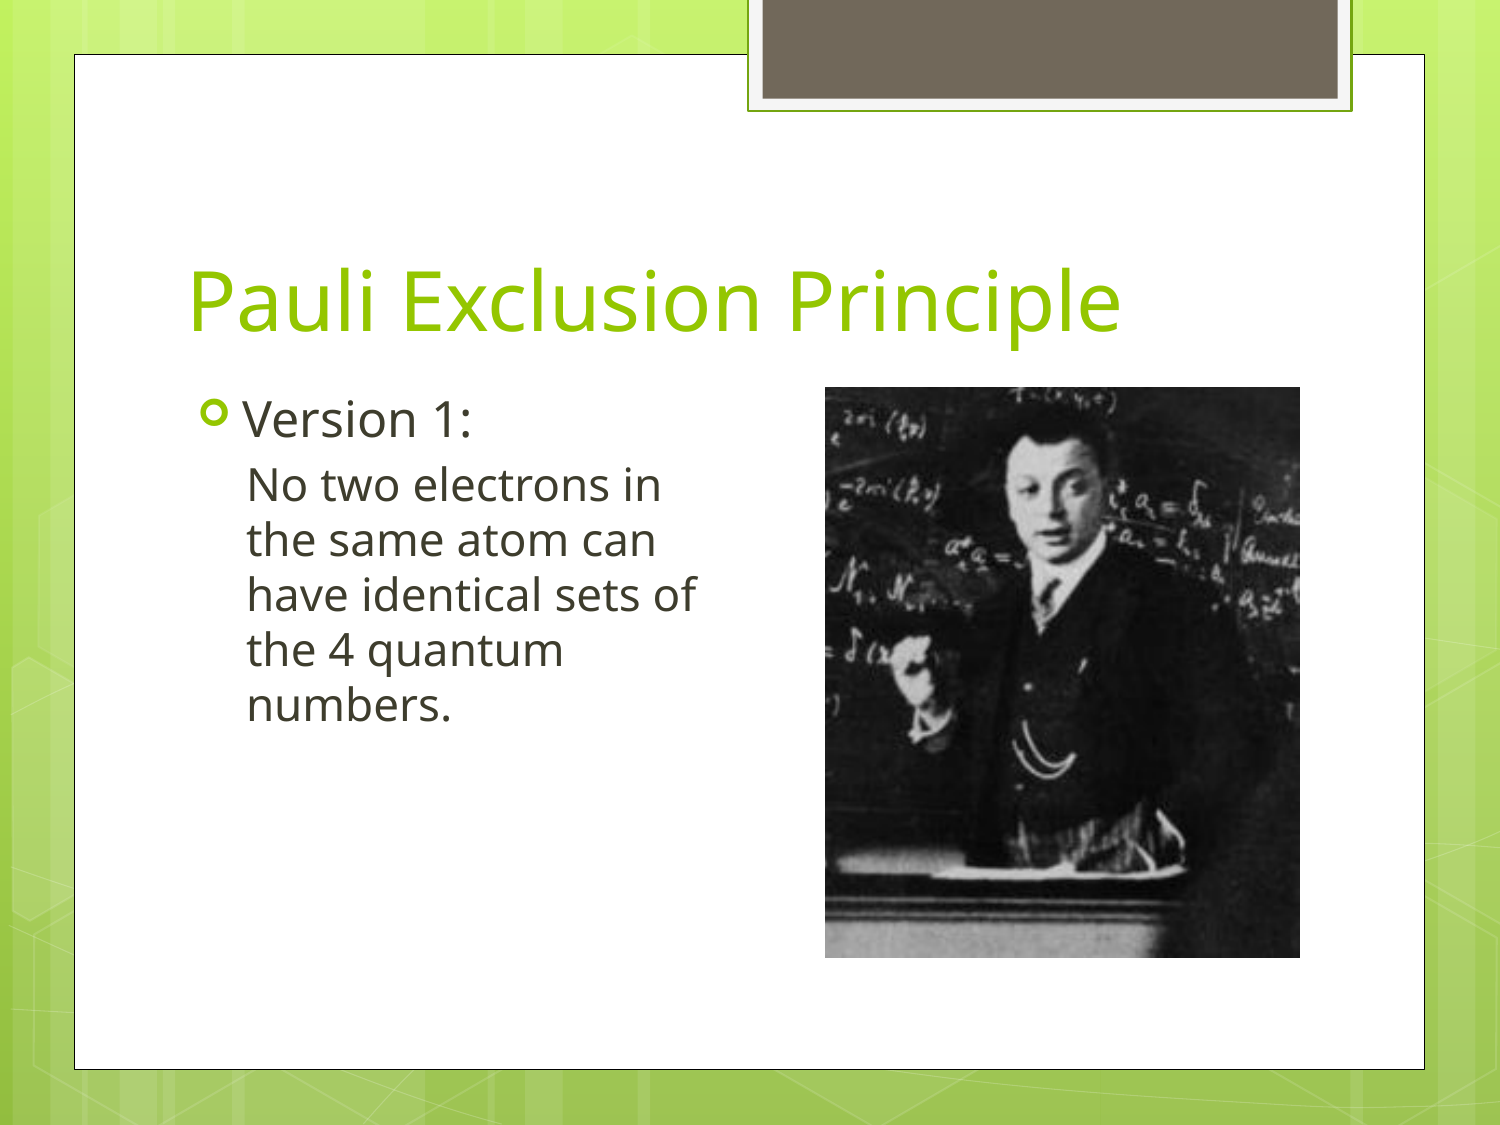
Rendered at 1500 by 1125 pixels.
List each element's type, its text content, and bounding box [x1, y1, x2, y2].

picture [824, 387, 1301, 958]
title Pauli Exclusion Principle [171, 168, 1324, 357]
list Version 1: No two electrons in the same atom can have identical sets of the 4 quantum numbers. [171, 379, 732, 953]
